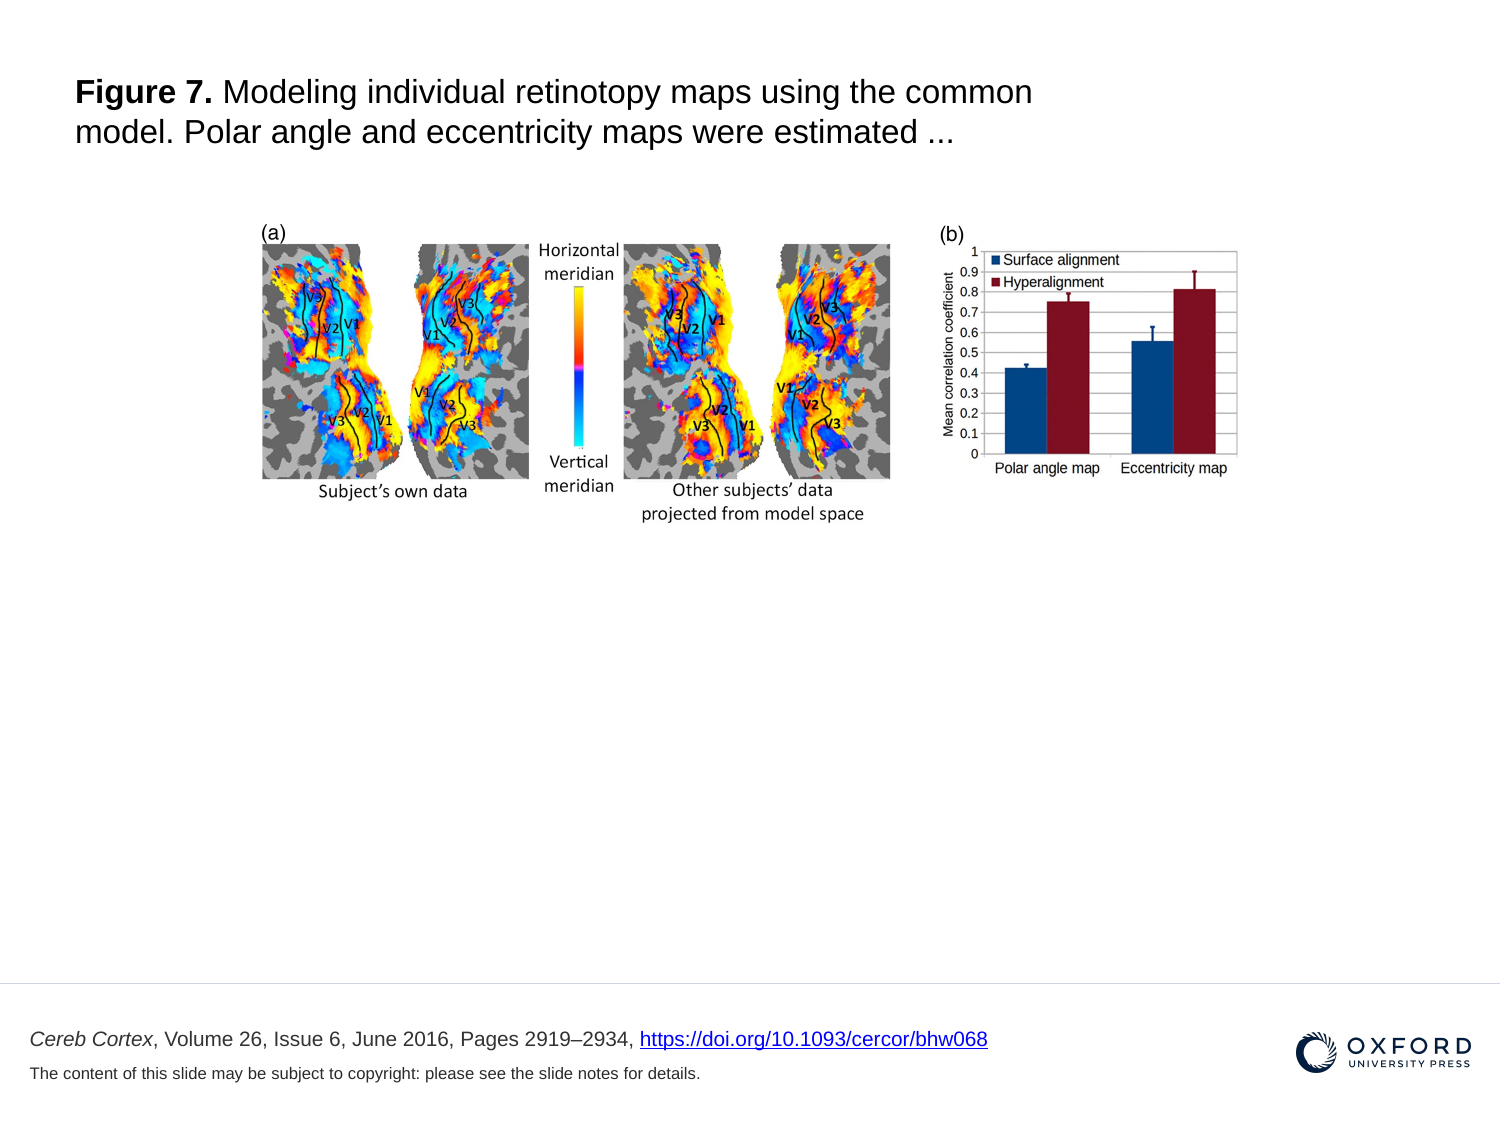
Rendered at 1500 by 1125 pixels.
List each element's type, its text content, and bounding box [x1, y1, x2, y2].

title Figure 7. Modeling individual retinotopy maps using the common model. Polar angle and eccentricity maps were estimated ... [75, 69, 1078, 171]
footer Cereb Cortex, Volume 26, Issue 6, June 2016, Pages 2919–2934, https://doi.org/10.1093/cercor/bhw068 The content of this slide may be subject to copyright: please see the slide notes for details. [0, 983, 1260, 1125]
picture [1296, 1032, 1471, 1073]
picture [262, 224, 1238, 524]
